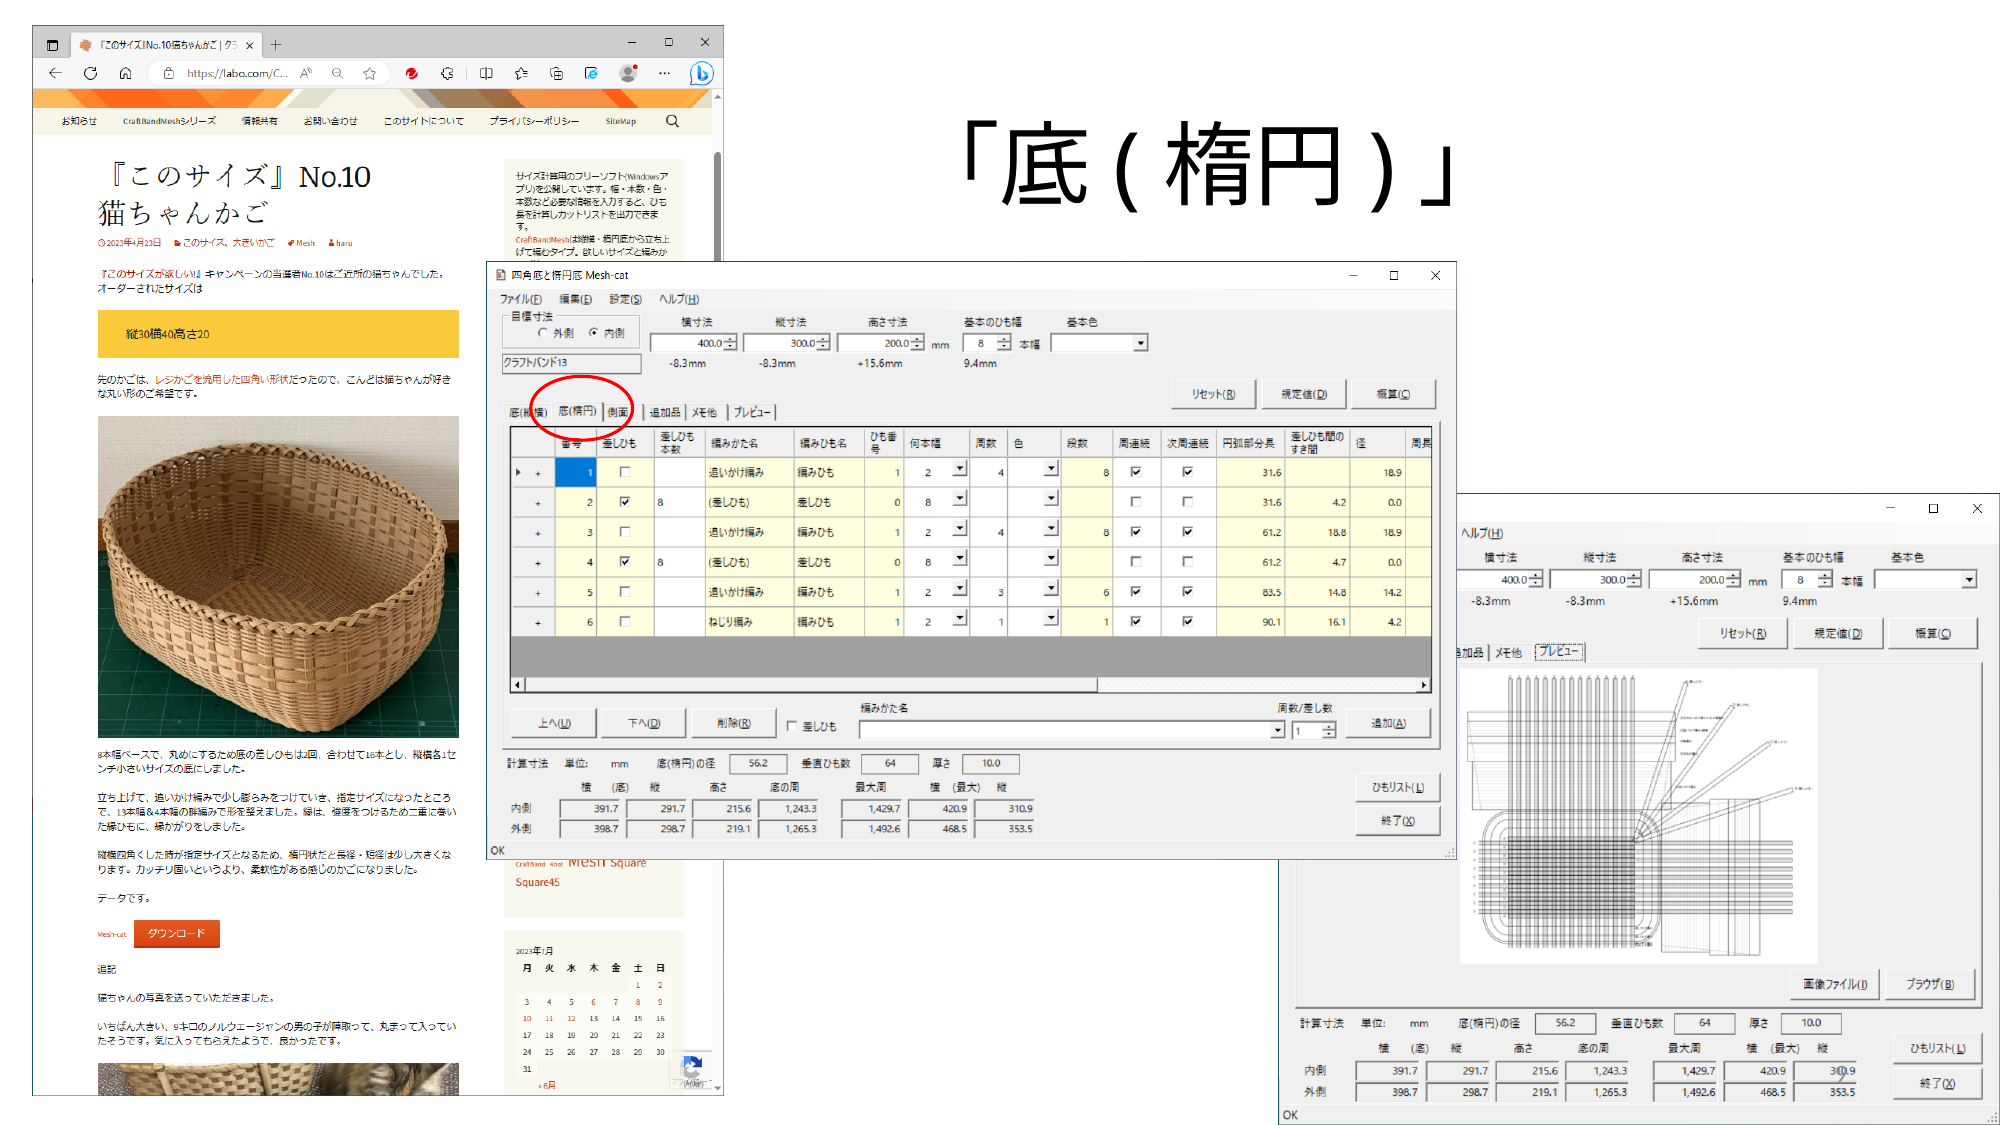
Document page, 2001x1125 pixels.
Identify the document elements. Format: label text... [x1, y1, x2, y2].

title 「底(楕円)」 [893, 59, 1863, 278]
picture [32, 25, 2000, 1125]
